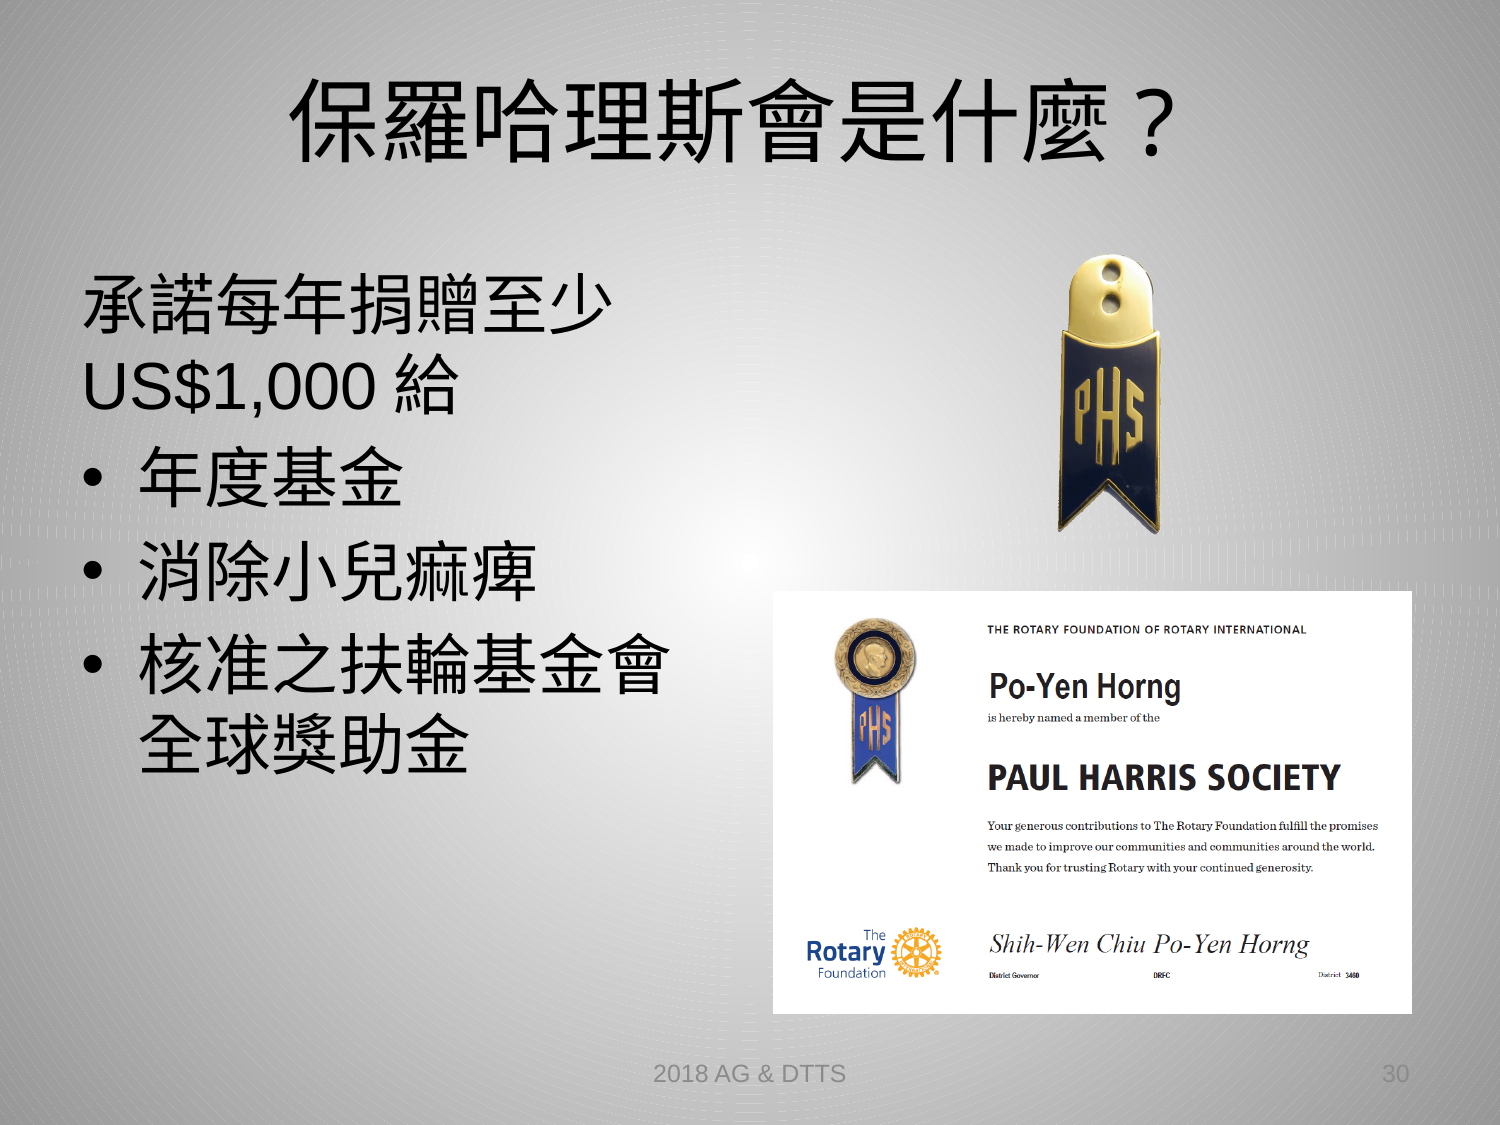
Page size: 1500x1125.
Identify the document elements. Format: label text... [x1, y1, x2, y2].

list 承諾每年捐贈至少US$1,000給 年度基金 消除小兒痲痺 核准之扶輪基金會全球獎助金 [81, 262, 703, 988]
slide_number 30 [1074, 1042, 1425, 1103]
title 保羅哈理斯會是什麼? [75, 37, 1388, 200]
footer 2018 AG & DTTS [512, 1042, 988, 1103]
picture [773, 197, 1412, 1014]
